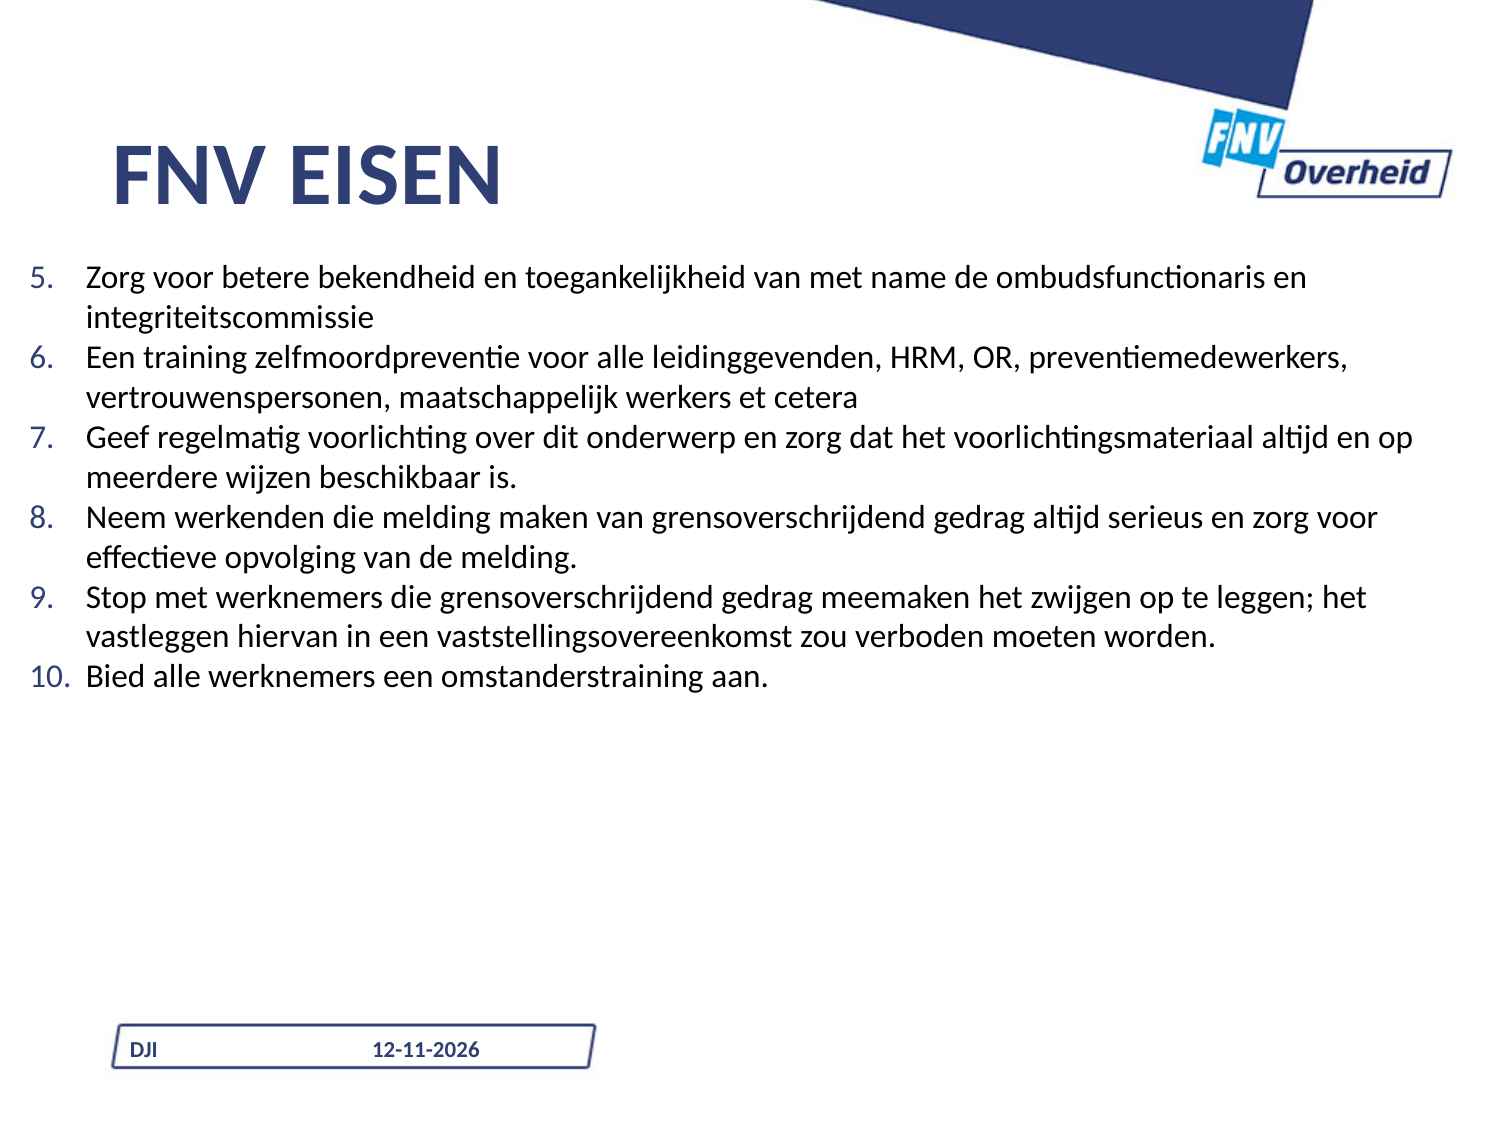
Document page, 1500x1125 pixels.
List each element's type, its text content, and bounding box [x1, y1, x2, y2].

title FNV eisen [112, 115, 1058, 224]
list Zorg voor betere bekendheid en toegankelijkheid van met name de ombudsfunctionaris en integriteitscommissie Een training zelfmoordpreventie voor alle leidinggevenden, HRM, OR, preventiemedewerkers, vertrouwenspersonen, maatschappelijk werkers et cetera Geef regelmatig voorlichting over dit onderwerp en zorg dat het voorlichtingsmateriaal altijd en op meerdere wijzen beschikbaar is. Neem werkenden die melding maken van grensoverschrijdend gedrag altijd serieus en zorg voor effectieve opvolging van de melding. Stop met werknemers die grensoverschrijdend gedrag meemaken het zwijgen op te leggen; het vastleggen hiervan in een vaststellingsovereenkomst zou verboden moeten worden. Bied alle werknemers een omstanderstraining aan. [29, 255, 1459, 845]
picture [0, 0, 1500, 1125]
footer DJI [129, 1033, 355, 1063]
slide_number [372, 1033, 567, 1063]
